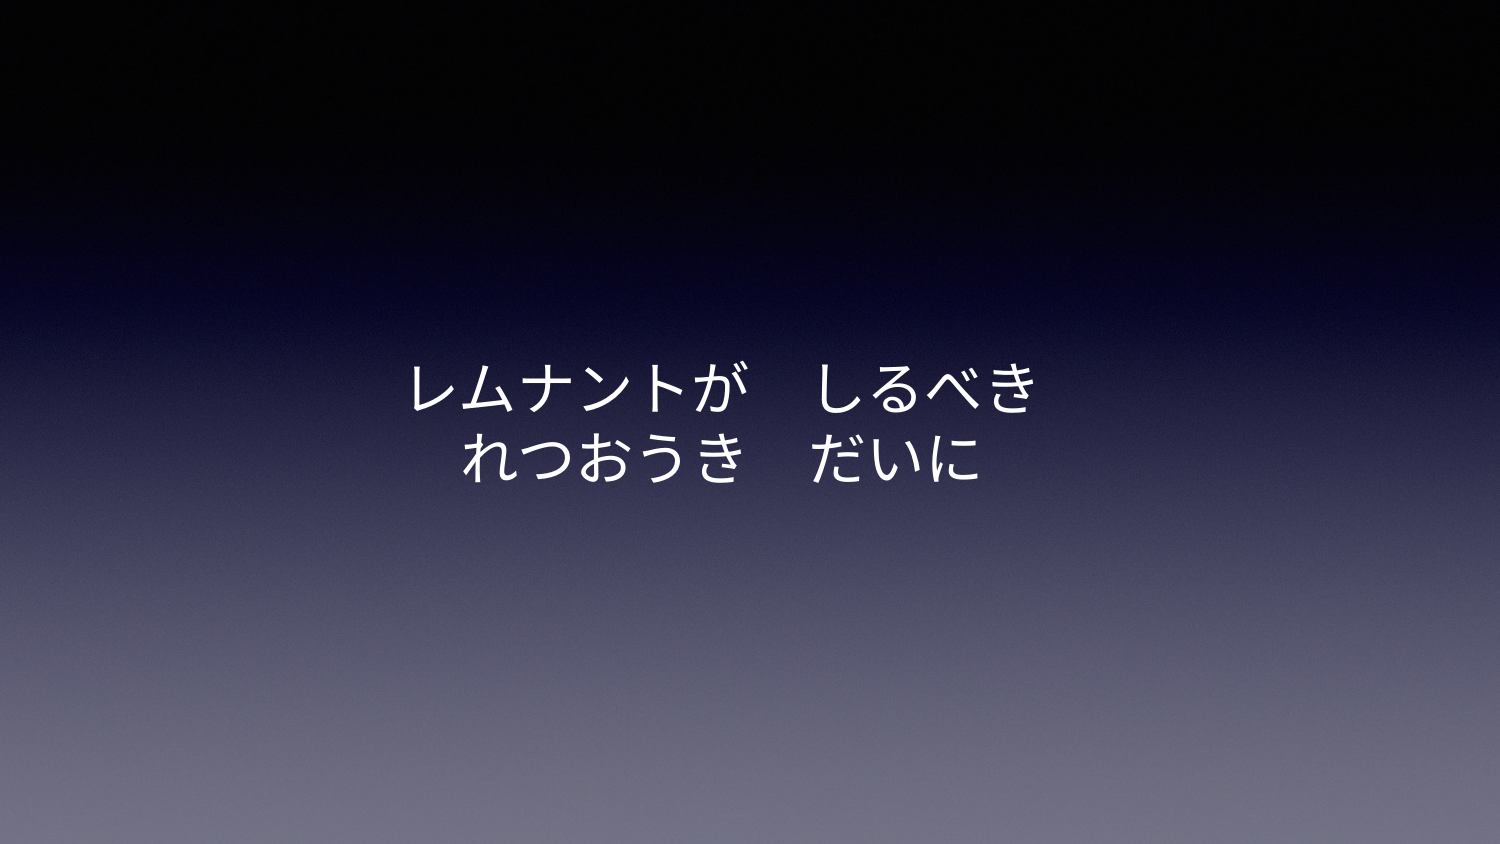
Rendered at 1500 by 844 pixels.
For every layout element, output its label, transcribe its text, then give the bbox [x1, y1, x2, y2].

picture [0, 0, 1500, 844]
text_box レムナントが しるべき れつおうき だいに [397, 347, 1046, 497]
